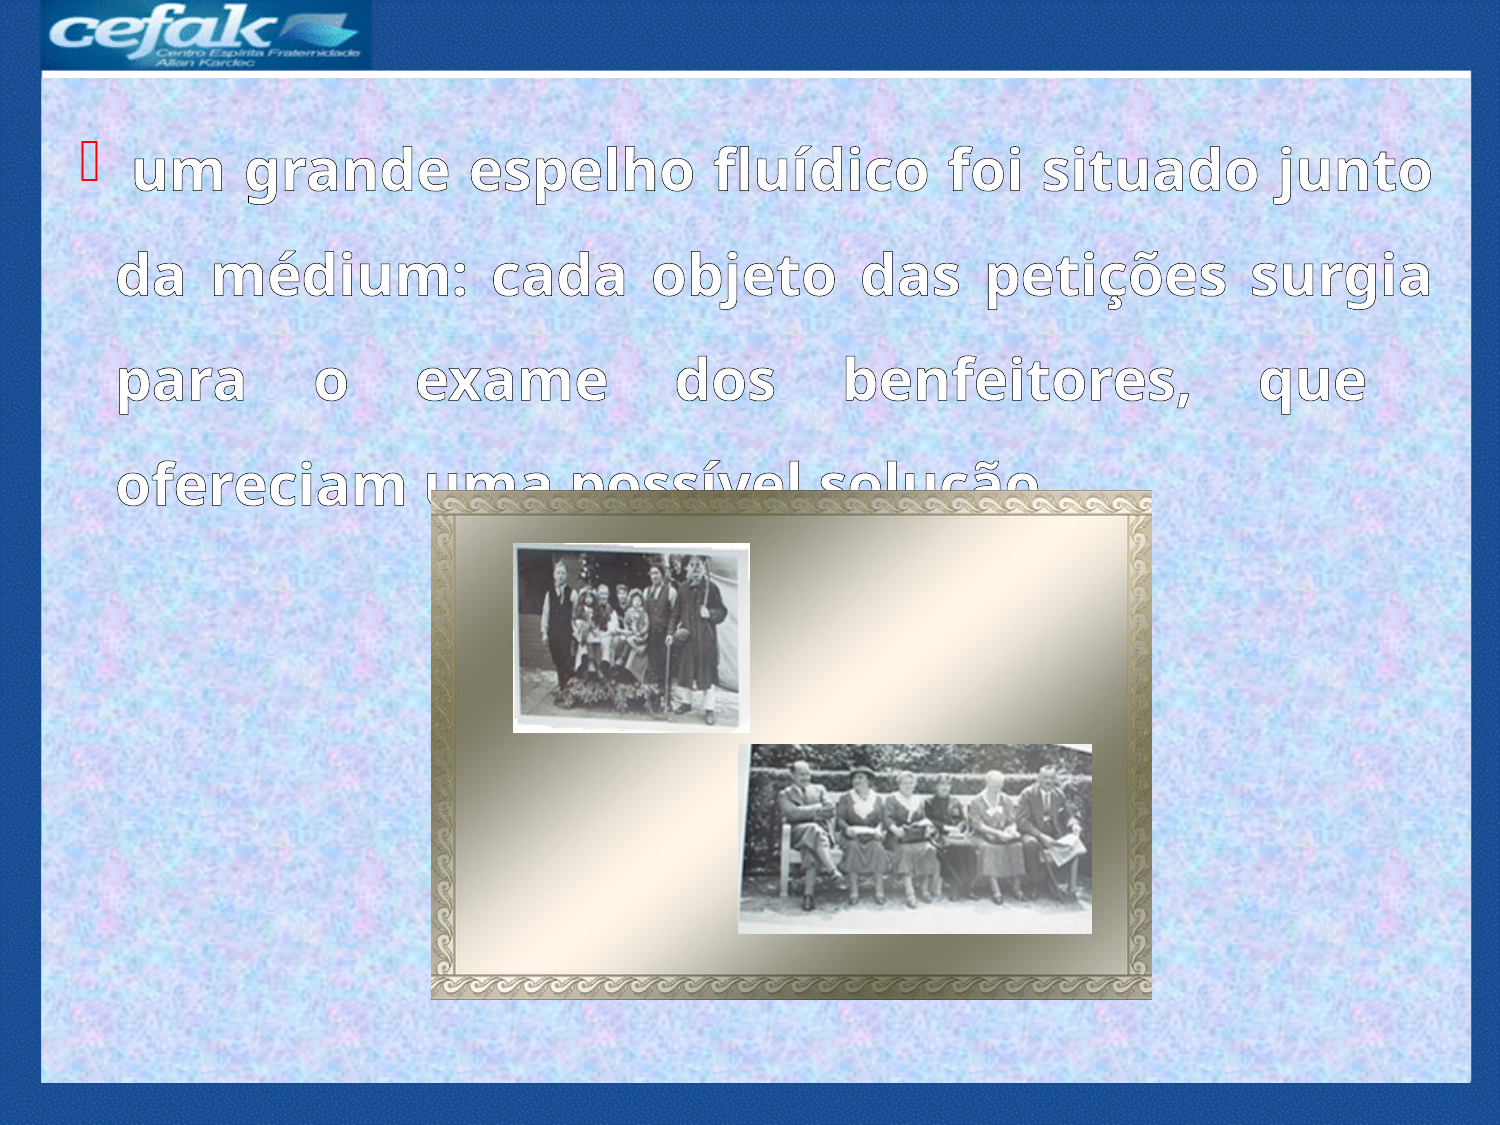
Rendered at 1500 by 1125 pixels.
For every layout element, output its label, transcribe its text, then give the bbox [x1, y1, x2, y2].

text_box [430, 490, 1152, 1000]
text_box [41, 78, 1471, 1083]
picture [0, 0, 1500, 1125]
text_box um grande espelho fluídico foi situado junto da médium: cada objeto das petições surgia para o exame dos benfeitores, que ofereciam uma possível solução [64, 89, 1448, 525]
